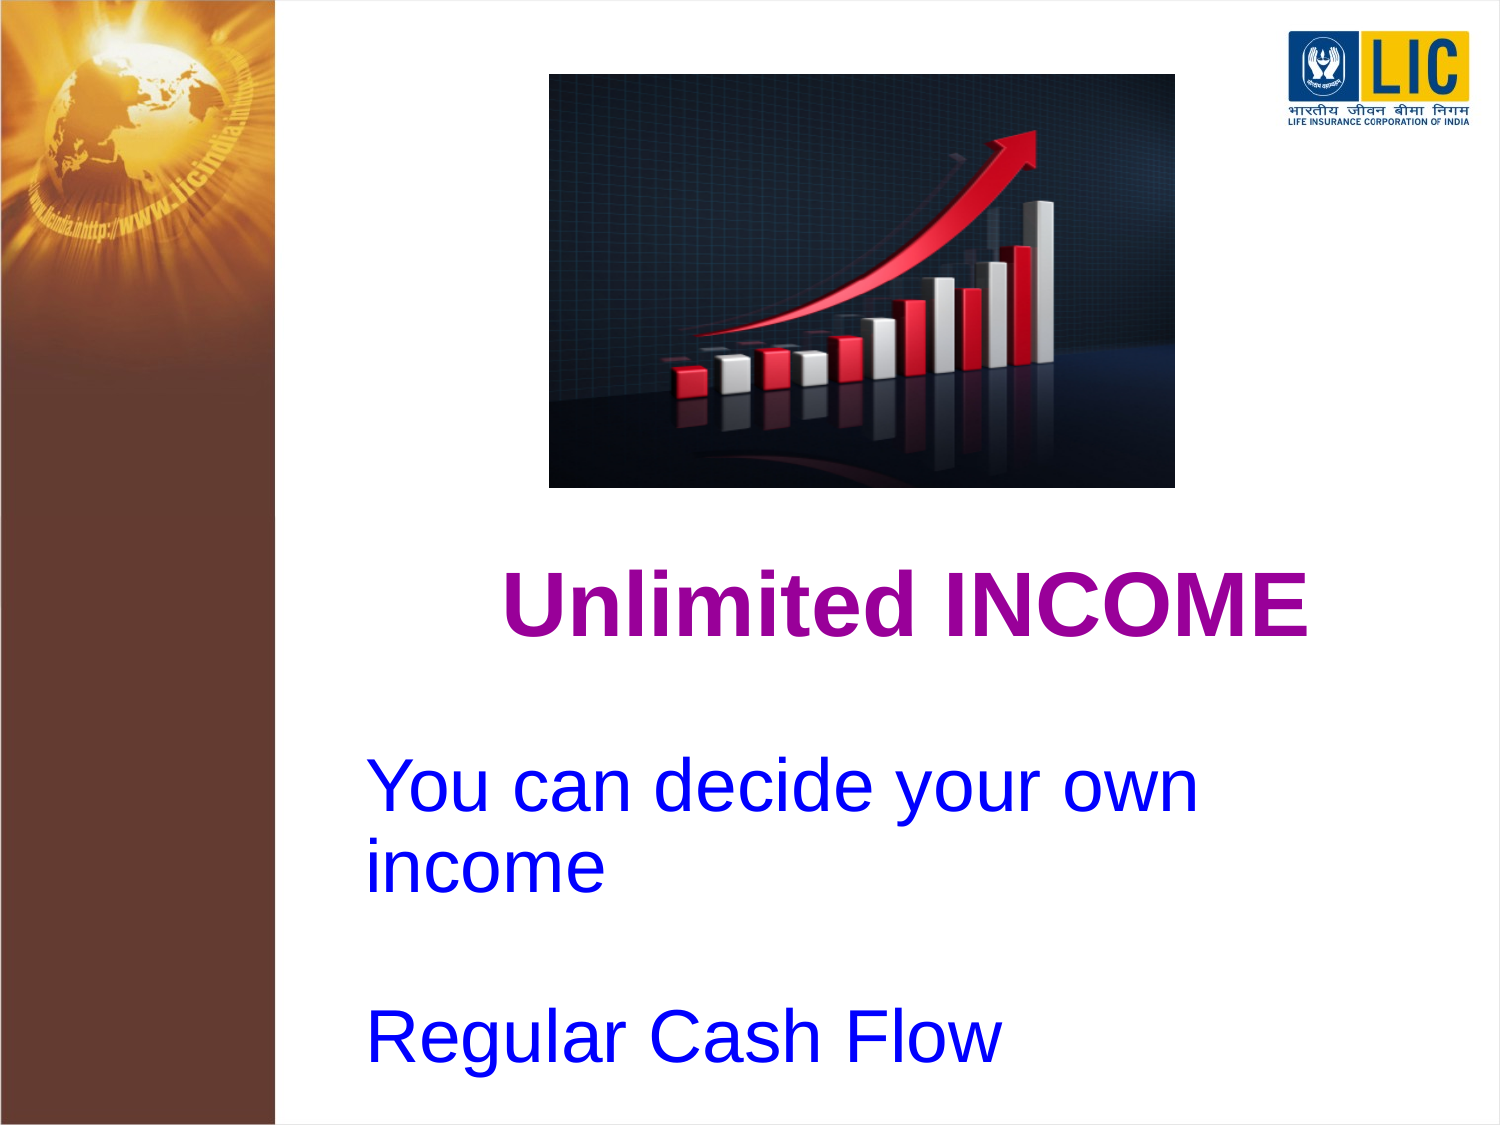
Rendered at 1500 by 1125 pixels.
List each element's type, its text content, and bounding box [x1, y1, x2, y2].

list Unlimited INCOME You can decide your own income Regular Cash Flow [350, 549, 1463, 1000]
picture [0, 0, 1500, 1125]
